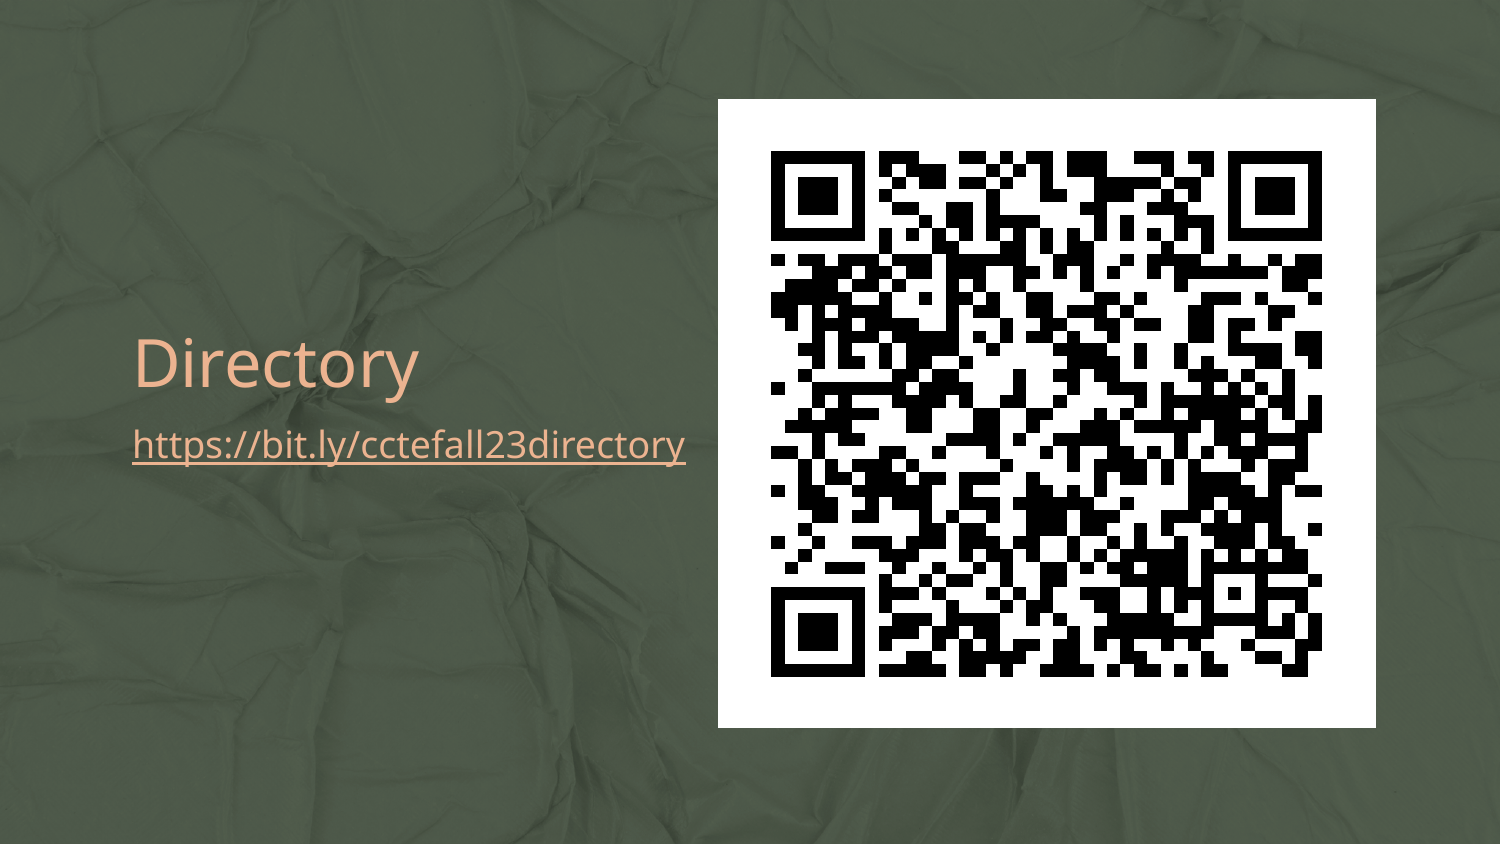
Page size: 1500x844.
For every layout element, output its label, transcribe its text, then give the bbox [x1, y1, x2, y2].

list https://bit.ly/cctefall23directory [116, 406, 777, 756]
title Directory [116, 306, 713, 406]
picture [0, 0, 1500, 844]
